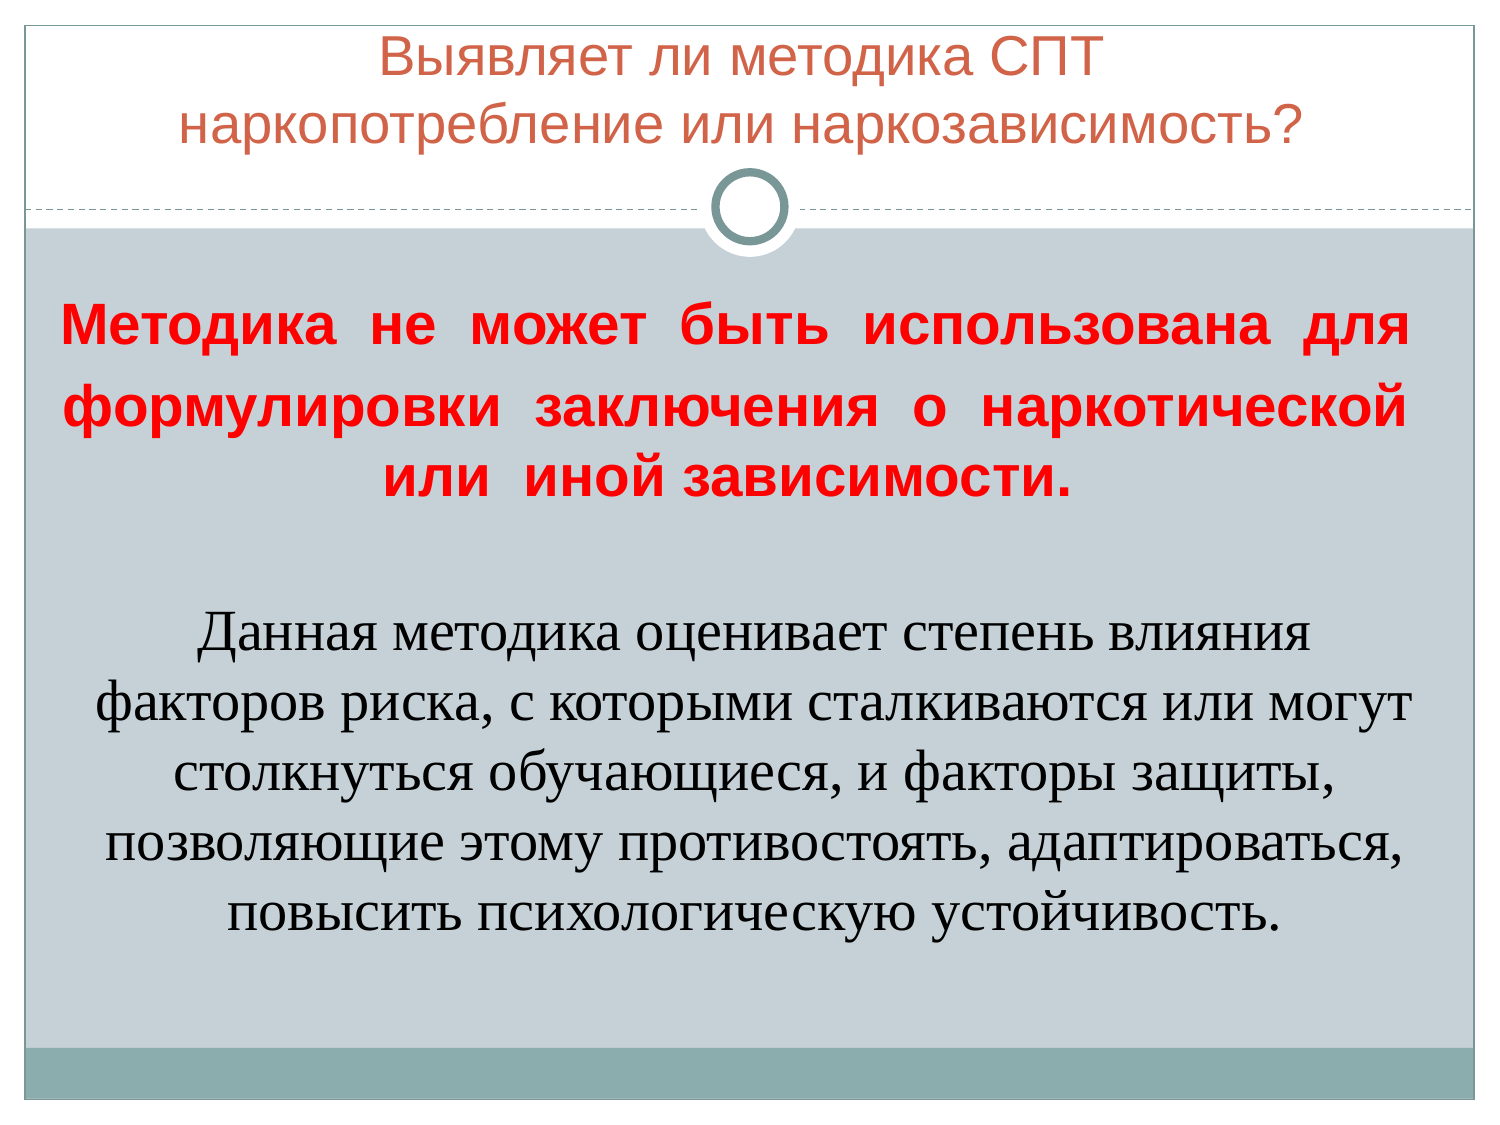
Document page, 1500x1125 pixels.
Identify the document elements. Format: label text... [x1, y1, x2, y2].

list Методика не может быть использована для формулировки заключения о наркотической или иной зависимости. Данная методика оценивает степень влияния факторов риска, с которыми сталкиваются или могут столкнуться обучающиеся, и факторы защиты, позволяющие этому противостоять, адаптироваться, повысить психологическую устойчивость. [41, 278, 1447, 1038]
title Выявляет ли методика СПТ наркопотребление или наркозависимость? [49, 37, 1450, 162]
